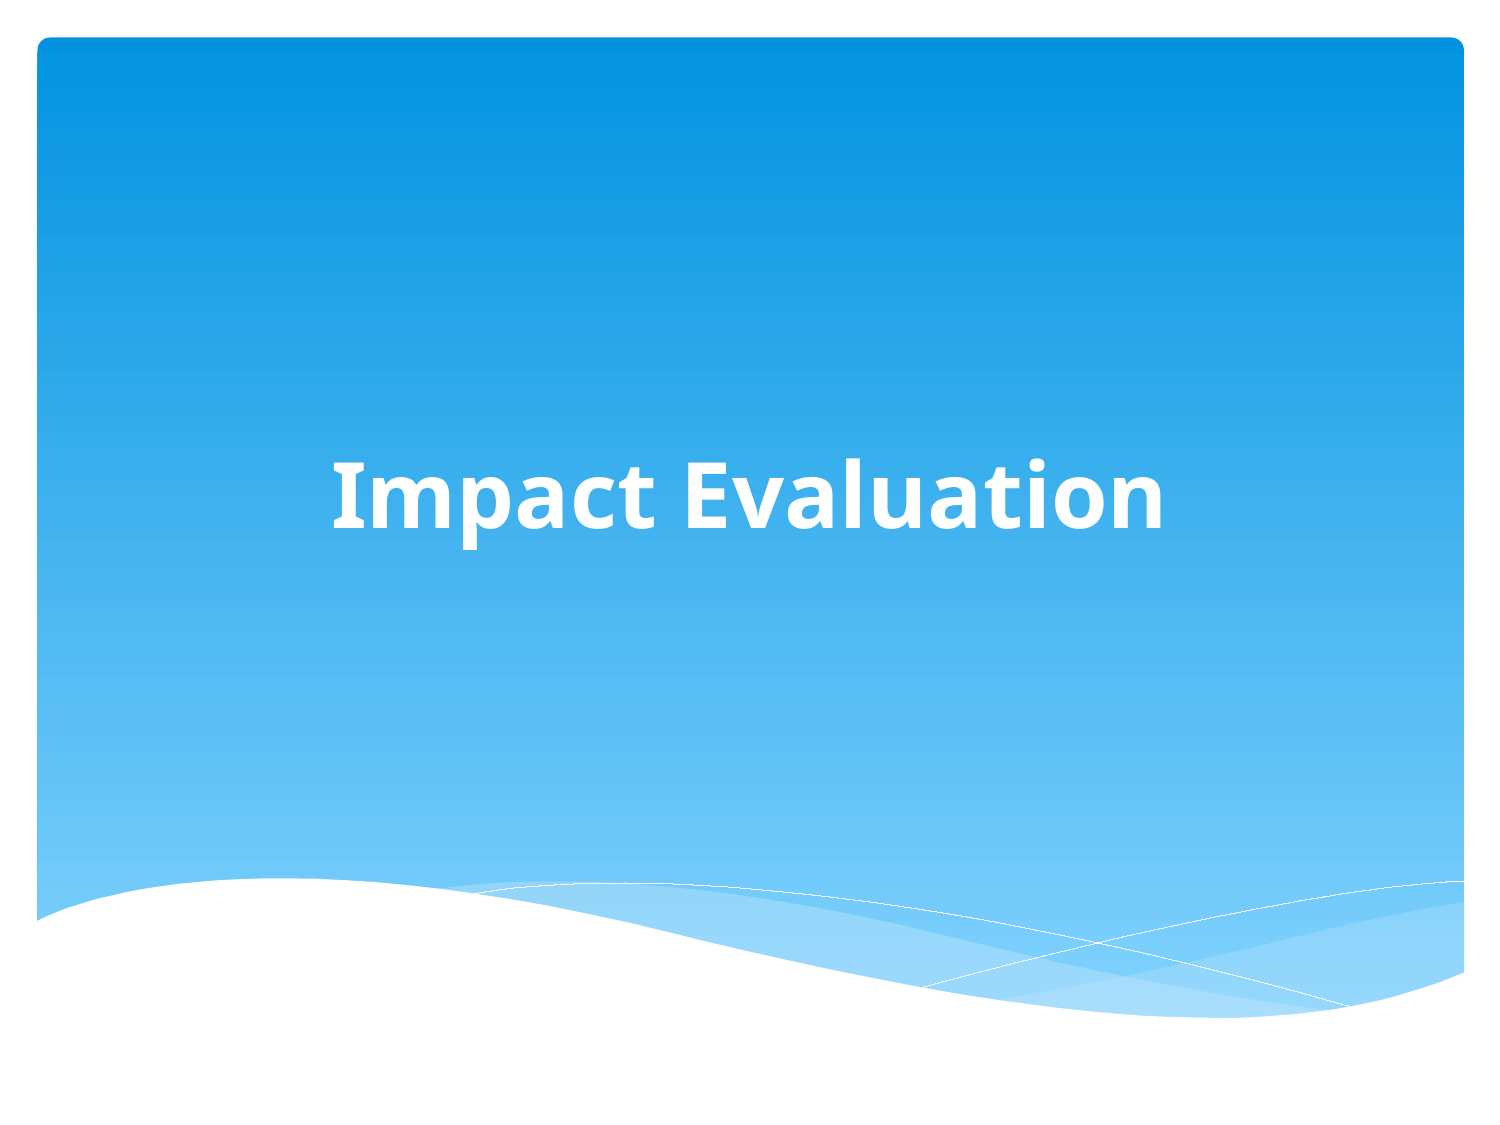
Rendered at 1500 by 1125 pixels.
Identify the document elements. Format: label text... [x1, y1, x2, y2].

title Impact Evaluation [112, 262, 1388, 555]
